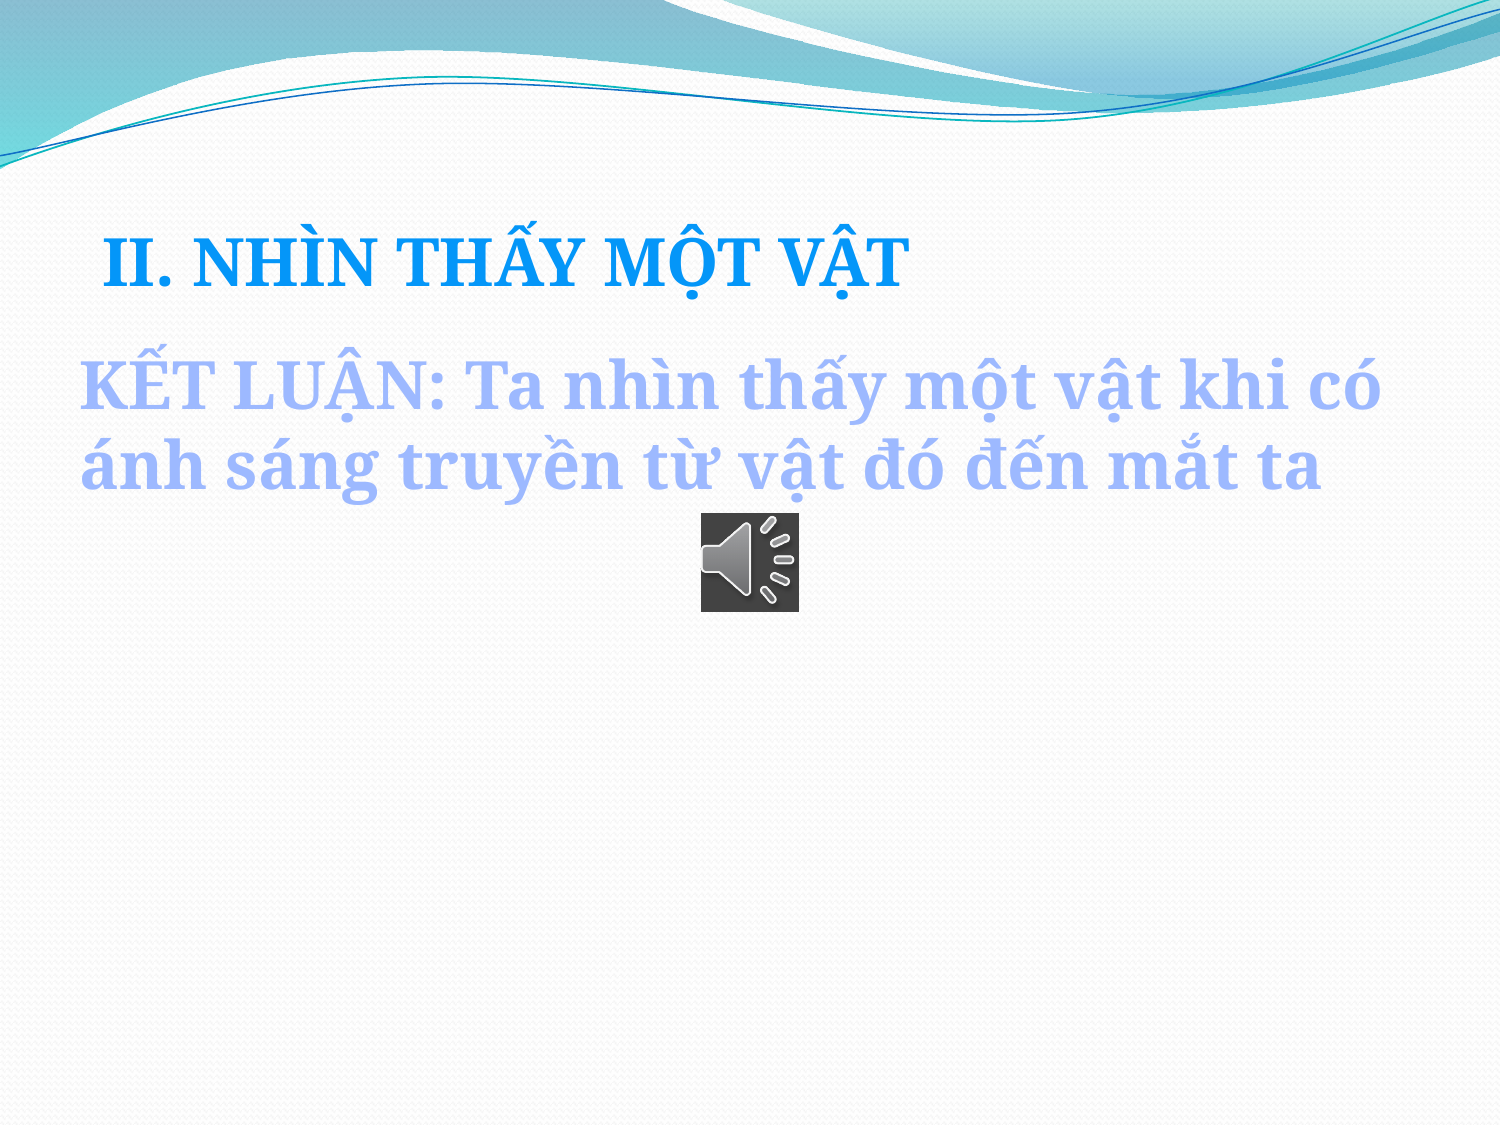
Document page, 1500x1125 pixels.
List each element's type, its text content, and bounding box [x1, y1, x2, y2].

text_box II. NHÌN THẤY MỘT VẬT [87, 212, 937, 308]
text_box KẾT LUẬN: Ta nhìn thấy một vật khi có ánh sáng truyền từ vật đó đến mắt ta [64, 335, 1400, 511]
picture [699, 512, 801, 613]
